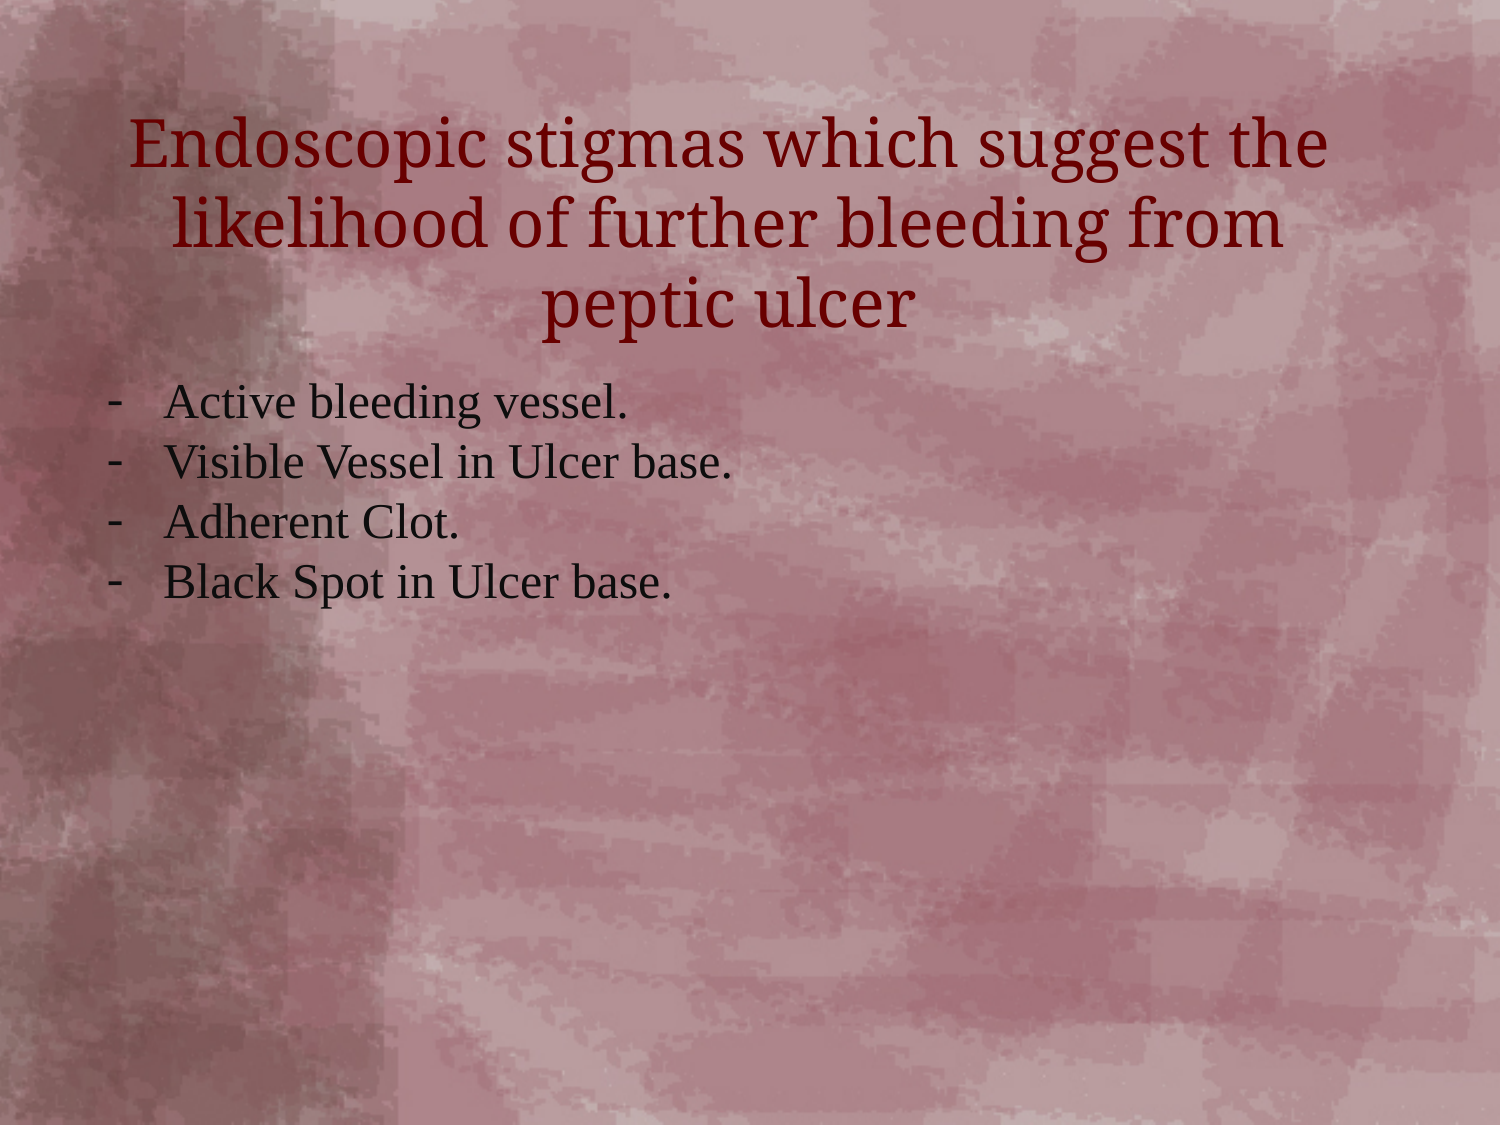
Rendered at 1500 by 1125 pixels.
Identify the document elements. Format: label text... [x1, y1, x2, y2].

picture [0, 0, 1500, 1125]
text_box Active bleeding vessel. Visible Vessel in Ulcer base. Adherent Clot. Black Spot in Ulcer base. [92, 361, 1367, 617]
text_box Endoscopic stigmas which suggest the likelihood of further bleeding from peptic ulcer [92, 93, 1367, 349]
